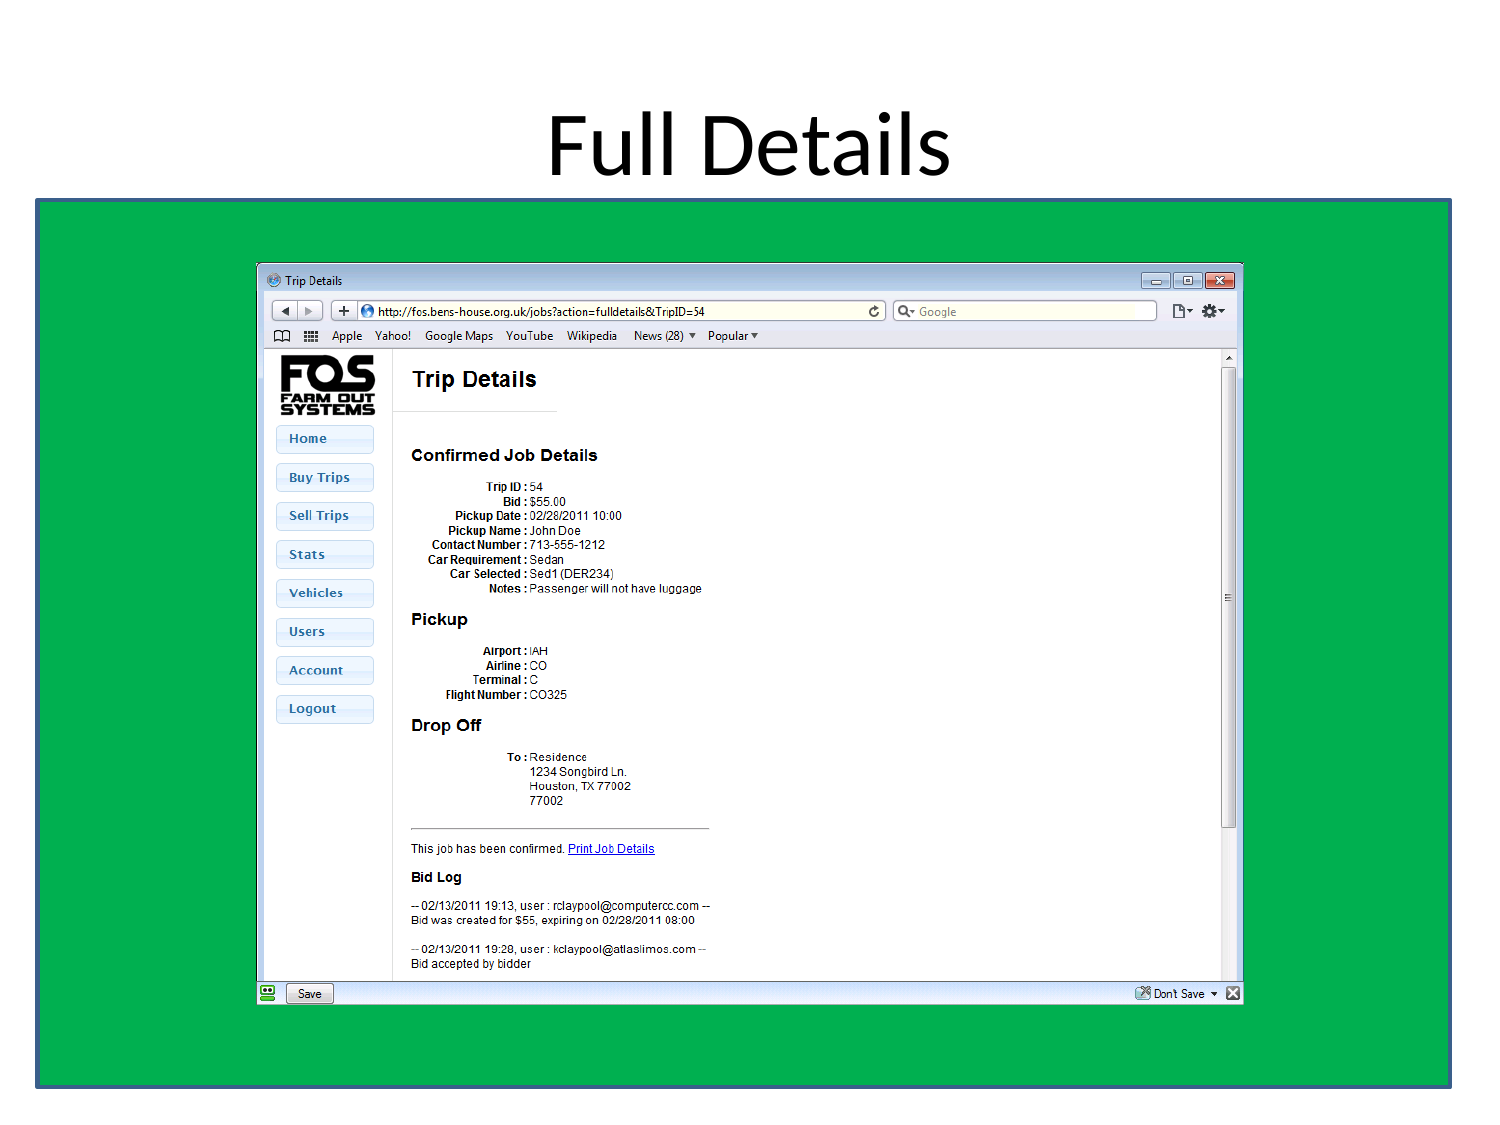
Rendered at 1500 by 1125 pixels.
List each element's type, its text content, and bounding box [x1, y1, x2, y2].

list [256, 262, 1244, 1006]
text_box [35, 198, 1452, 1089]
title Full Details [75, 45, 1425, 233]
